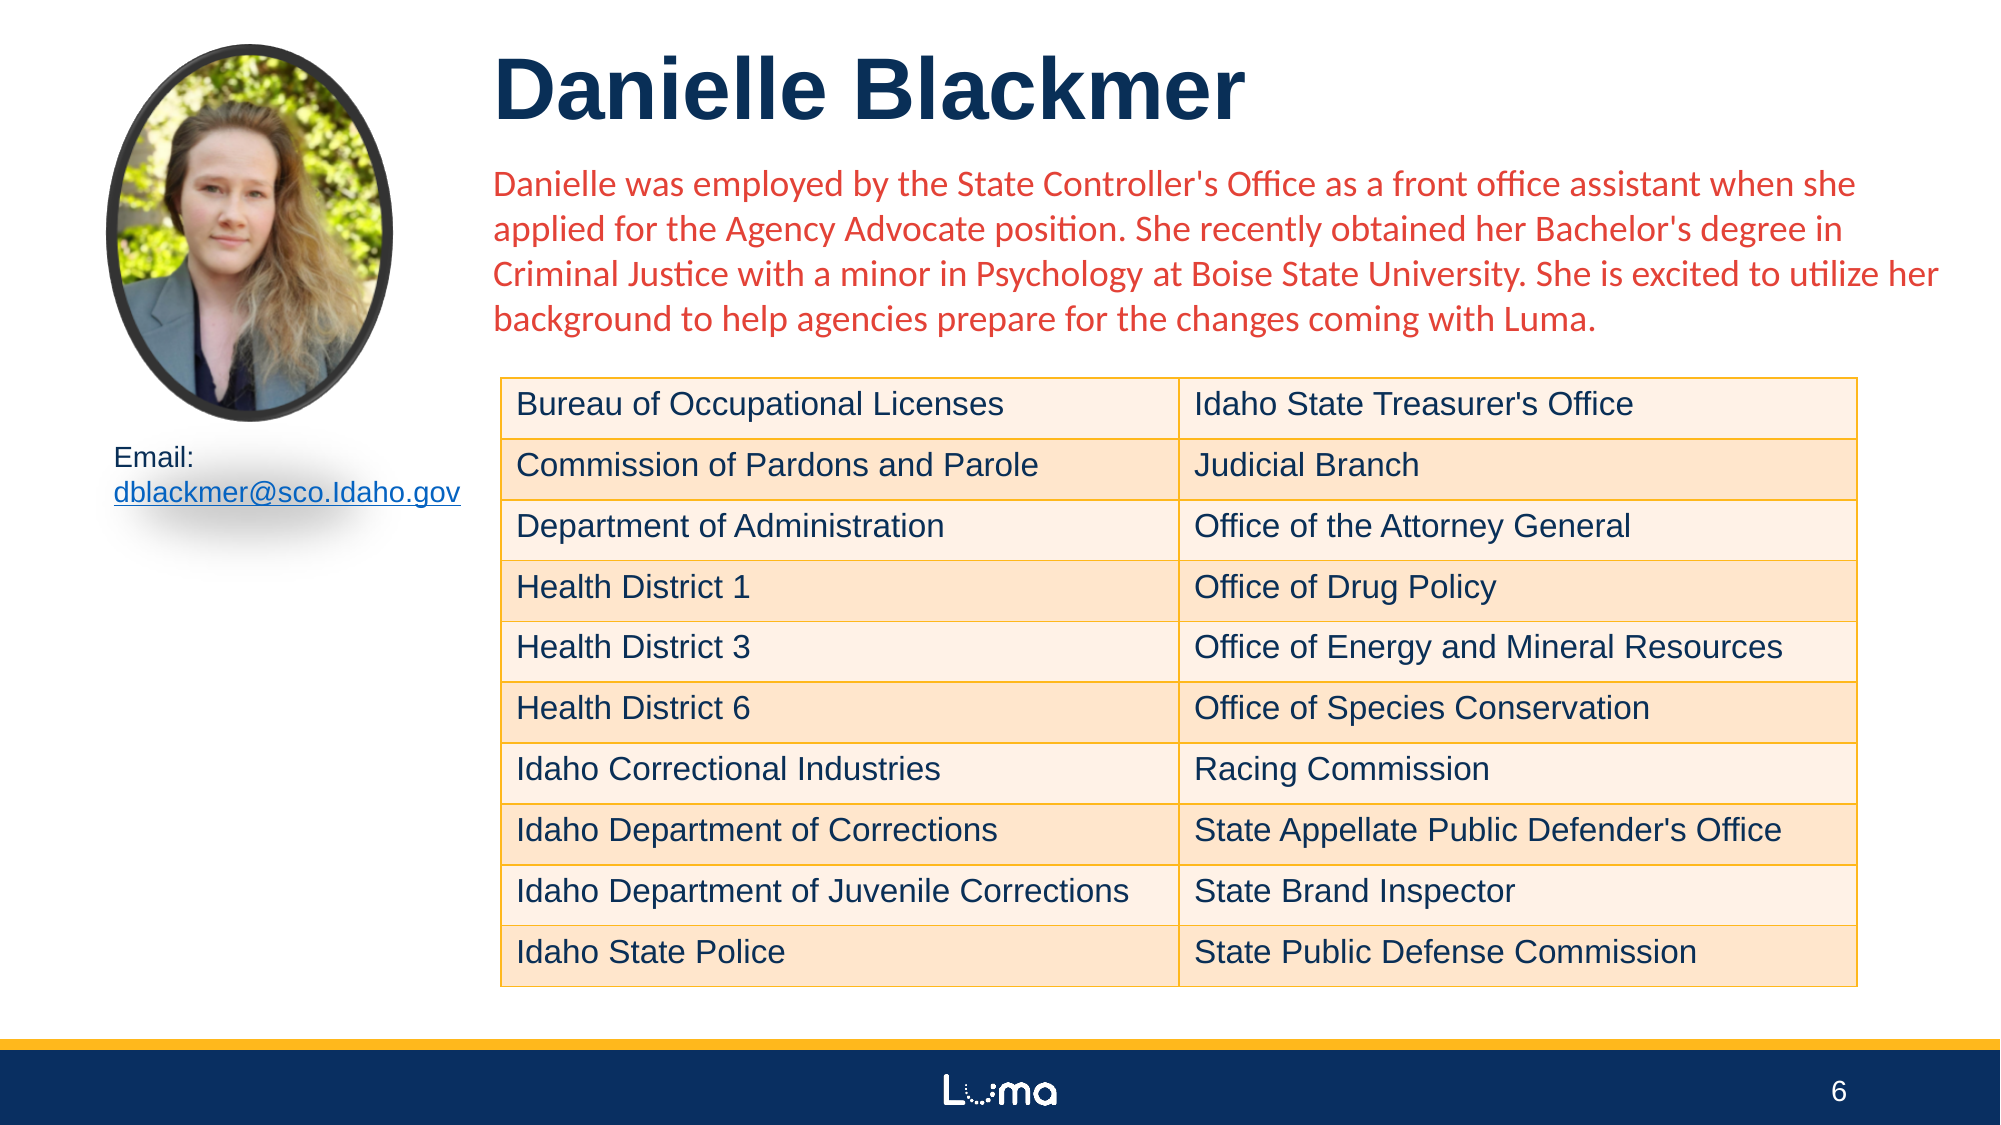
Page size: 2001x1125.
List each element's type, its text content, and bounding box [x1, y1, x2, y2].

table_cell Office of Energy and Mineral Resources [1180, 622, 1856, 681]
picture [70, 41, 430, 602]
table_cell State Public Defense Commission [1180, 926, 1856, 986]
table_cell Racing Commission [1180, 744, 1856, 803]
table_cell Idaho State Police [502, 926, 1178, 986]
table_cell Health District 1 [502, 561, 1178, 621]
table_cell Judicial Branch [1180, 440, 1856, 499]
text_box Danielle Blackmer [478, 24, 1955, 145]
table_cell Office of Species Conservation [1180, 683, 1856, 742]
table_cell State Brand Inspector [1180, 866, 1856, 925]
table_cell Idaho Correctional Industries [502, 744, 1178, 803]
table_header Idaho State Treasurer's Office [1180, 379, 1856, 438]
table_cell State Appellate Public Defender's Office [1180, 805, 1856, 864]
table_cell Commission of Pardons and Parole [502, 440, 1178, 499]
text_box Danielle was employed by the State Controller's Office as a front office assistant when she applied for the Agency Advocate position. She recently obtained her Bachelor's degree in Criminal Justice with a minor in Psychology at Boise State University. She is excited to utilize her background to help agencies prepare for the changes coming with Luma. [478, 151, 1974, 347]
table_cell Idaho Department of Corrections [502, 805, 1178, 864]
table_cell Office of the Attorney General [1180, 501, 1856, 560]
table_cell Idaho Department of Juvenile Corrections [502, 866, 1178, 925]
table_header Bureau of Occupational Licenses [502, 379, 1178, 438]
table_cell Health District 3 [502, 622, 1178, 681]
text_box Email: dblackmer@sco.Idaho.gov [439, 431, 485, 517]
table_cell Health District 6 [502, 683, 1178, 742]
table_cell Office of Drug Policy [1180, 561, 1856, 621]
picture [937, 1027, 1063, 1125]
table_cell Department of Administration [502, 501, 1178, 560]
slide_number 6 [1412, 1059, 1863, 1120]
